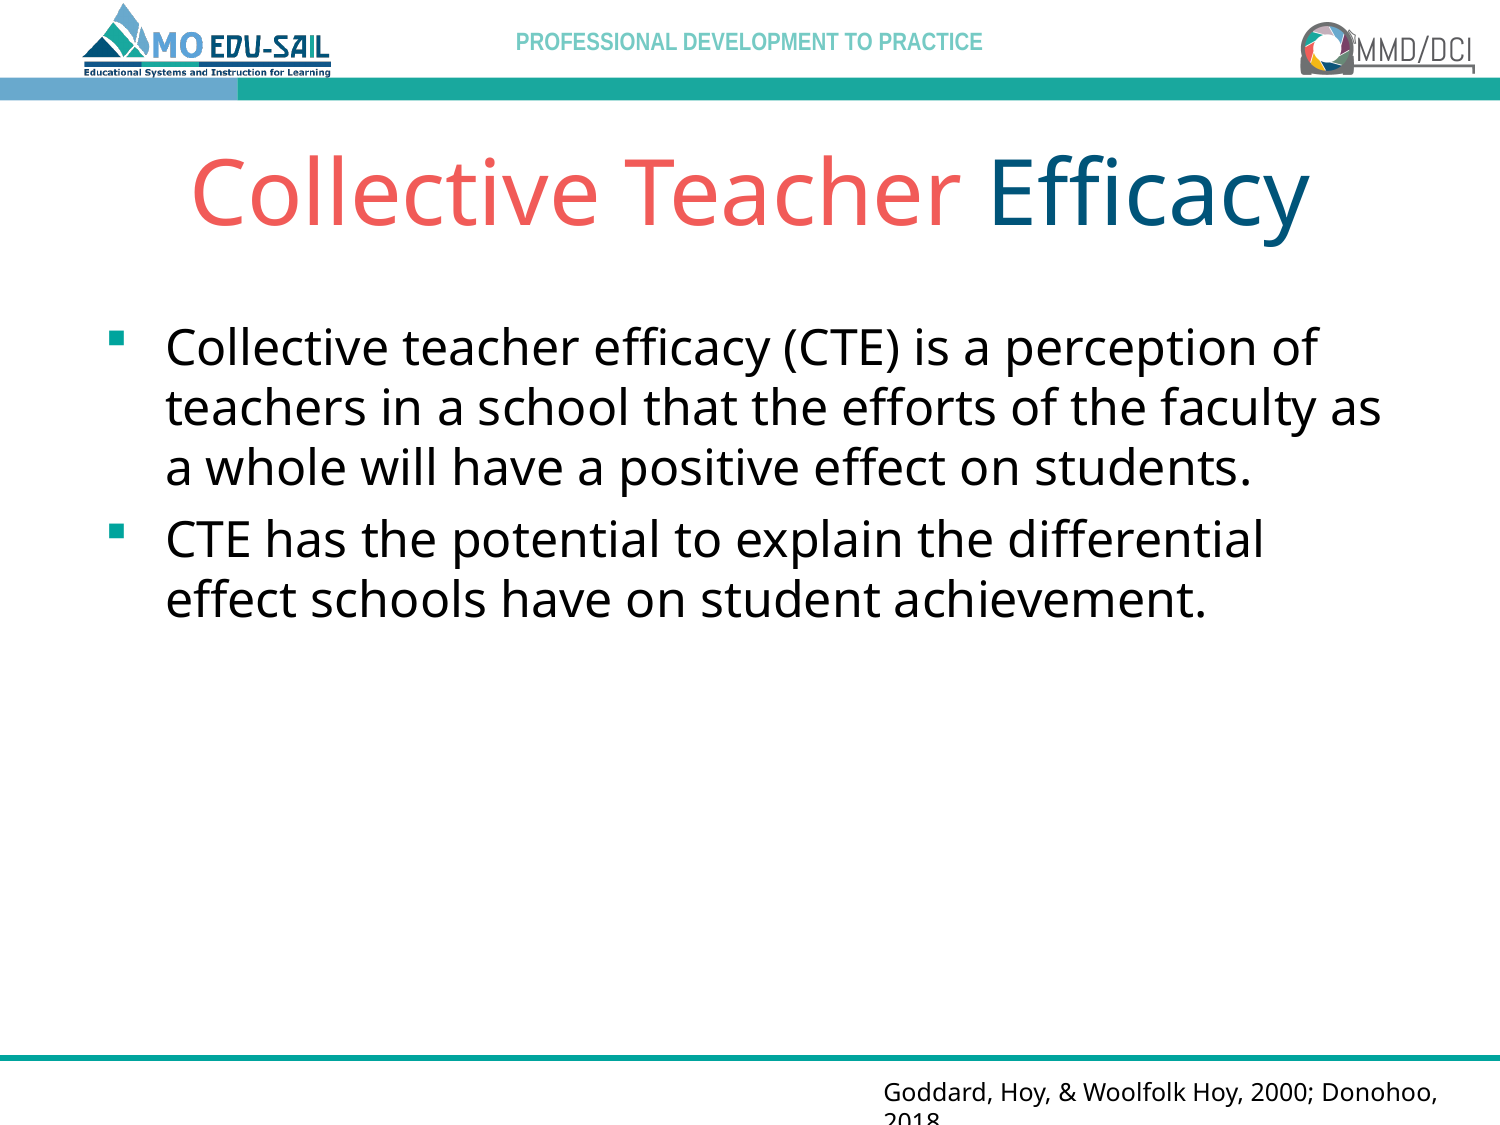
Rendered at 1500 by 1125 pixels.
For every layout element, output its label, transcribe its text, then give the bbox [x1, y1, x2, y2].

title Collective Teacher Efficacy [75, 98, 1425, 279]
list Collective teacher efficacy (CTE) is a perception of teachers in a school that the efforts of the faculty as a whole will have a positive effect on students. CTE has the potential to explain the differential effect schools have on student achievement. [75, 299, 1425, 950]
text_box Goddard, Hoy, & Woolfolk Hoy, 2000; Donohoo, 2018 [868, 1069, 1500, 1125]
picture [1300, 22, 1475, 75]
picture [82, 0, 331, 81]
